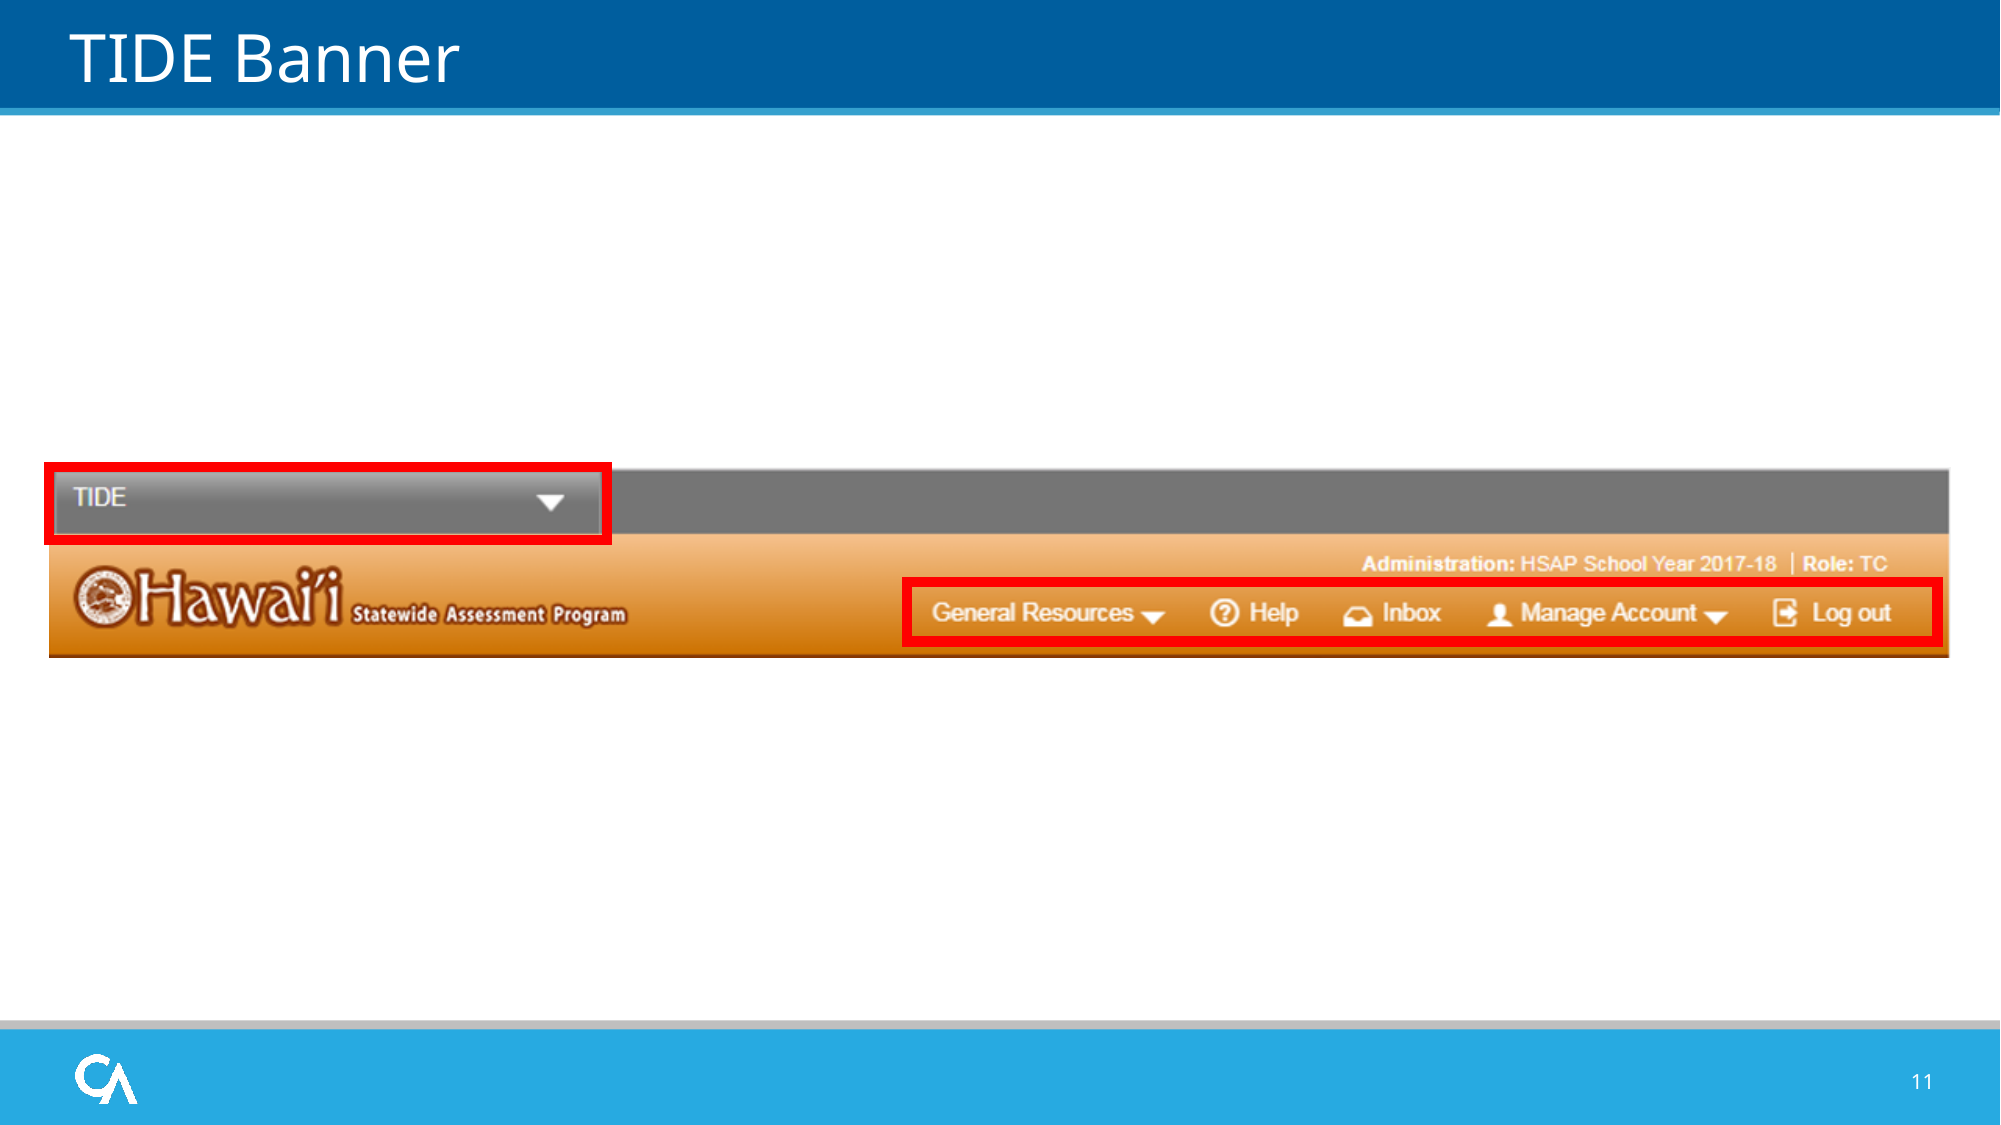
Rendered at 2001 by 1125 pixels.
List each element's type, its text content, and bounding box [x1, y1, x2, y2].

title TIDE Banner [69, 10, 1878, 96]
slide_number 11 [1877, 1067, 1950, 1099]
picture [75, 1054, 138, 1104]
picture [49, 467, 1951, 658]
